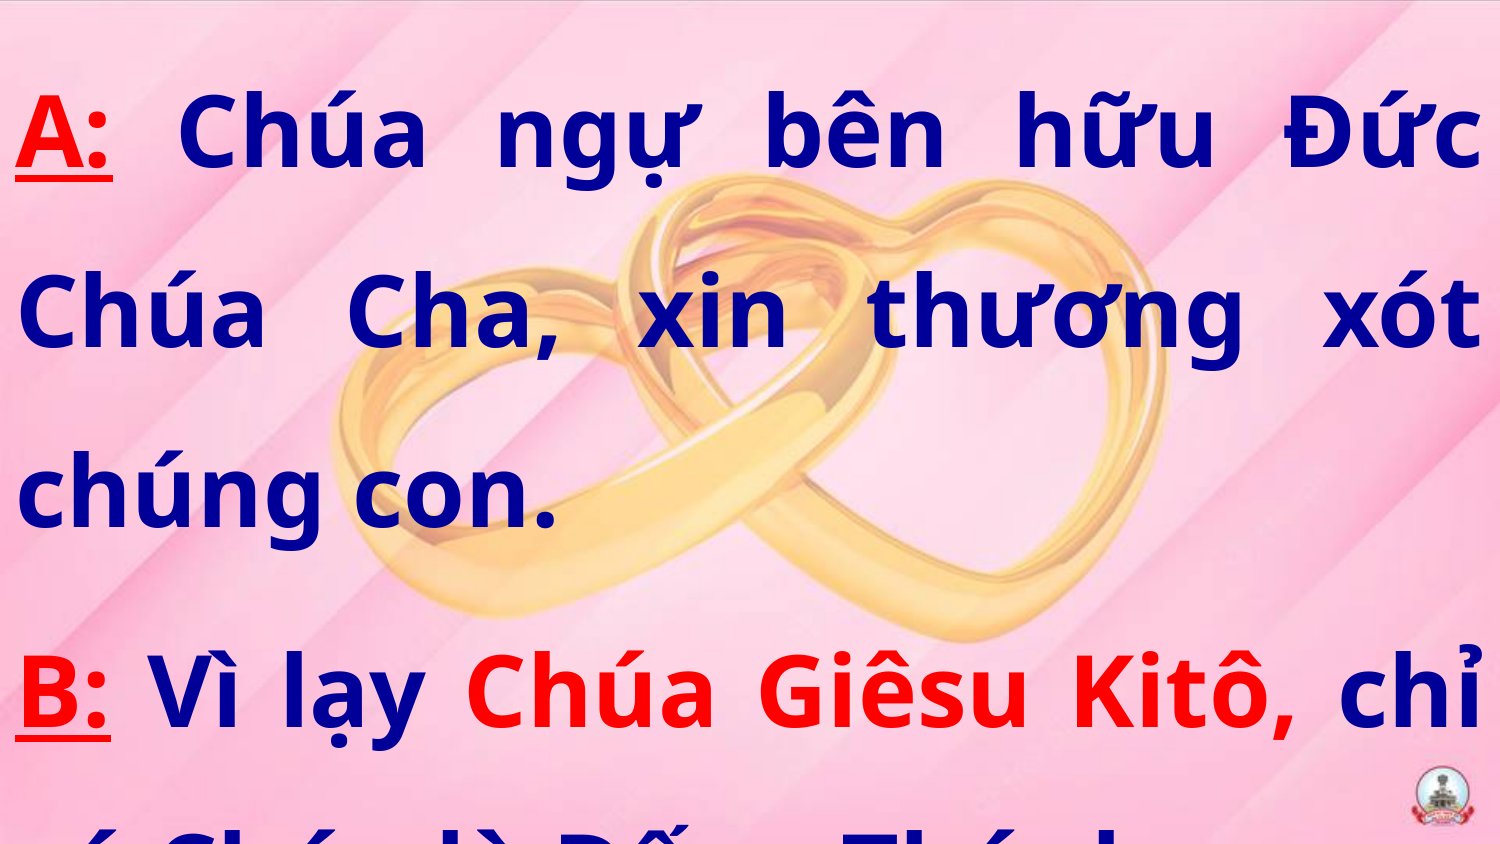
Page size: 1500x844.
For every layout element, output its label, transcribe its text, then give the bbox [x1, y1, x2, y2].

list A: Chúa ngự bên hữu Đức Chúa Cha, xin thương xót chúng con. B: Vì lạy Chúa Giêsu Kitô, chỉ có Chúa là Đấng Thánh. [0, 0, 1500, 844]
